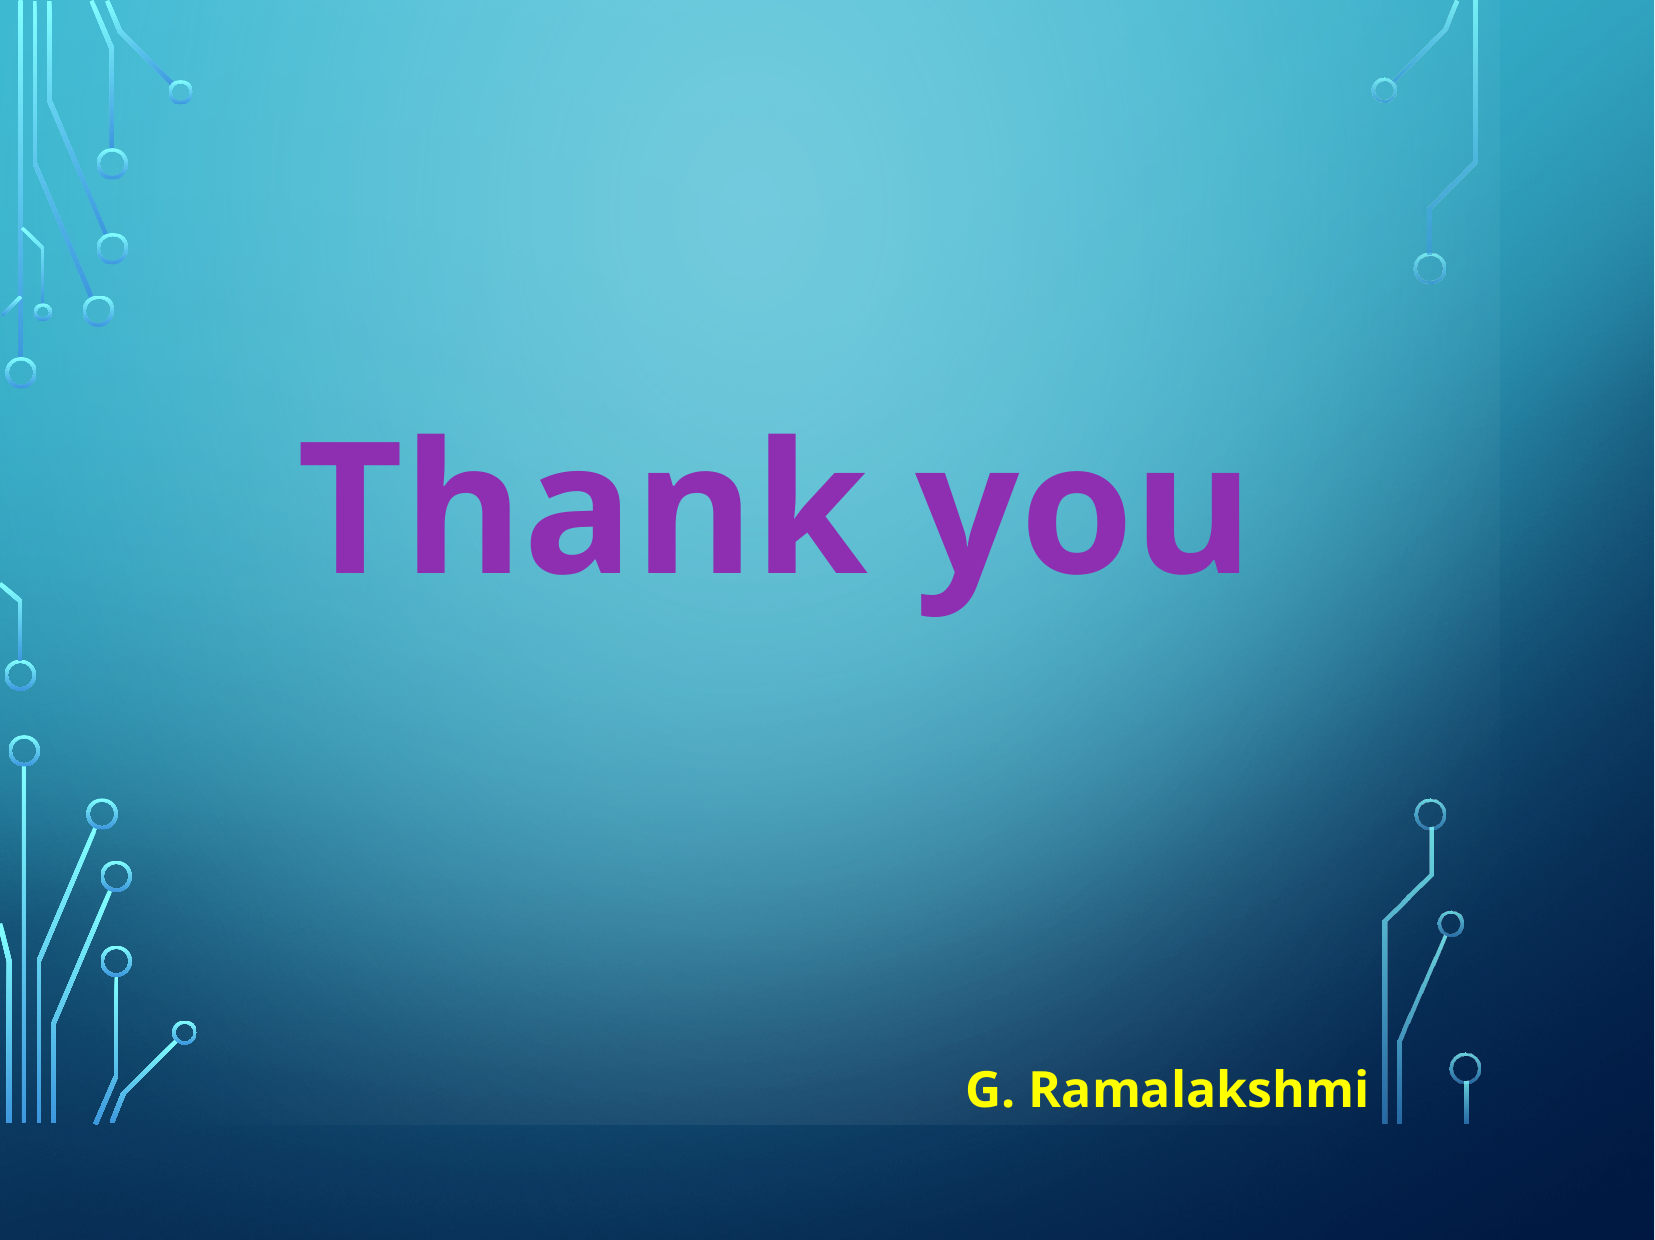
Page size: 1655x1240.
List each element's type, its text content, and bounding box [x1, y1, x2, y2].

text_box G. Ramalakshmi [950, 1050, 1655, 1126]
text_box Thank you [282, 382, 1414, 618]
